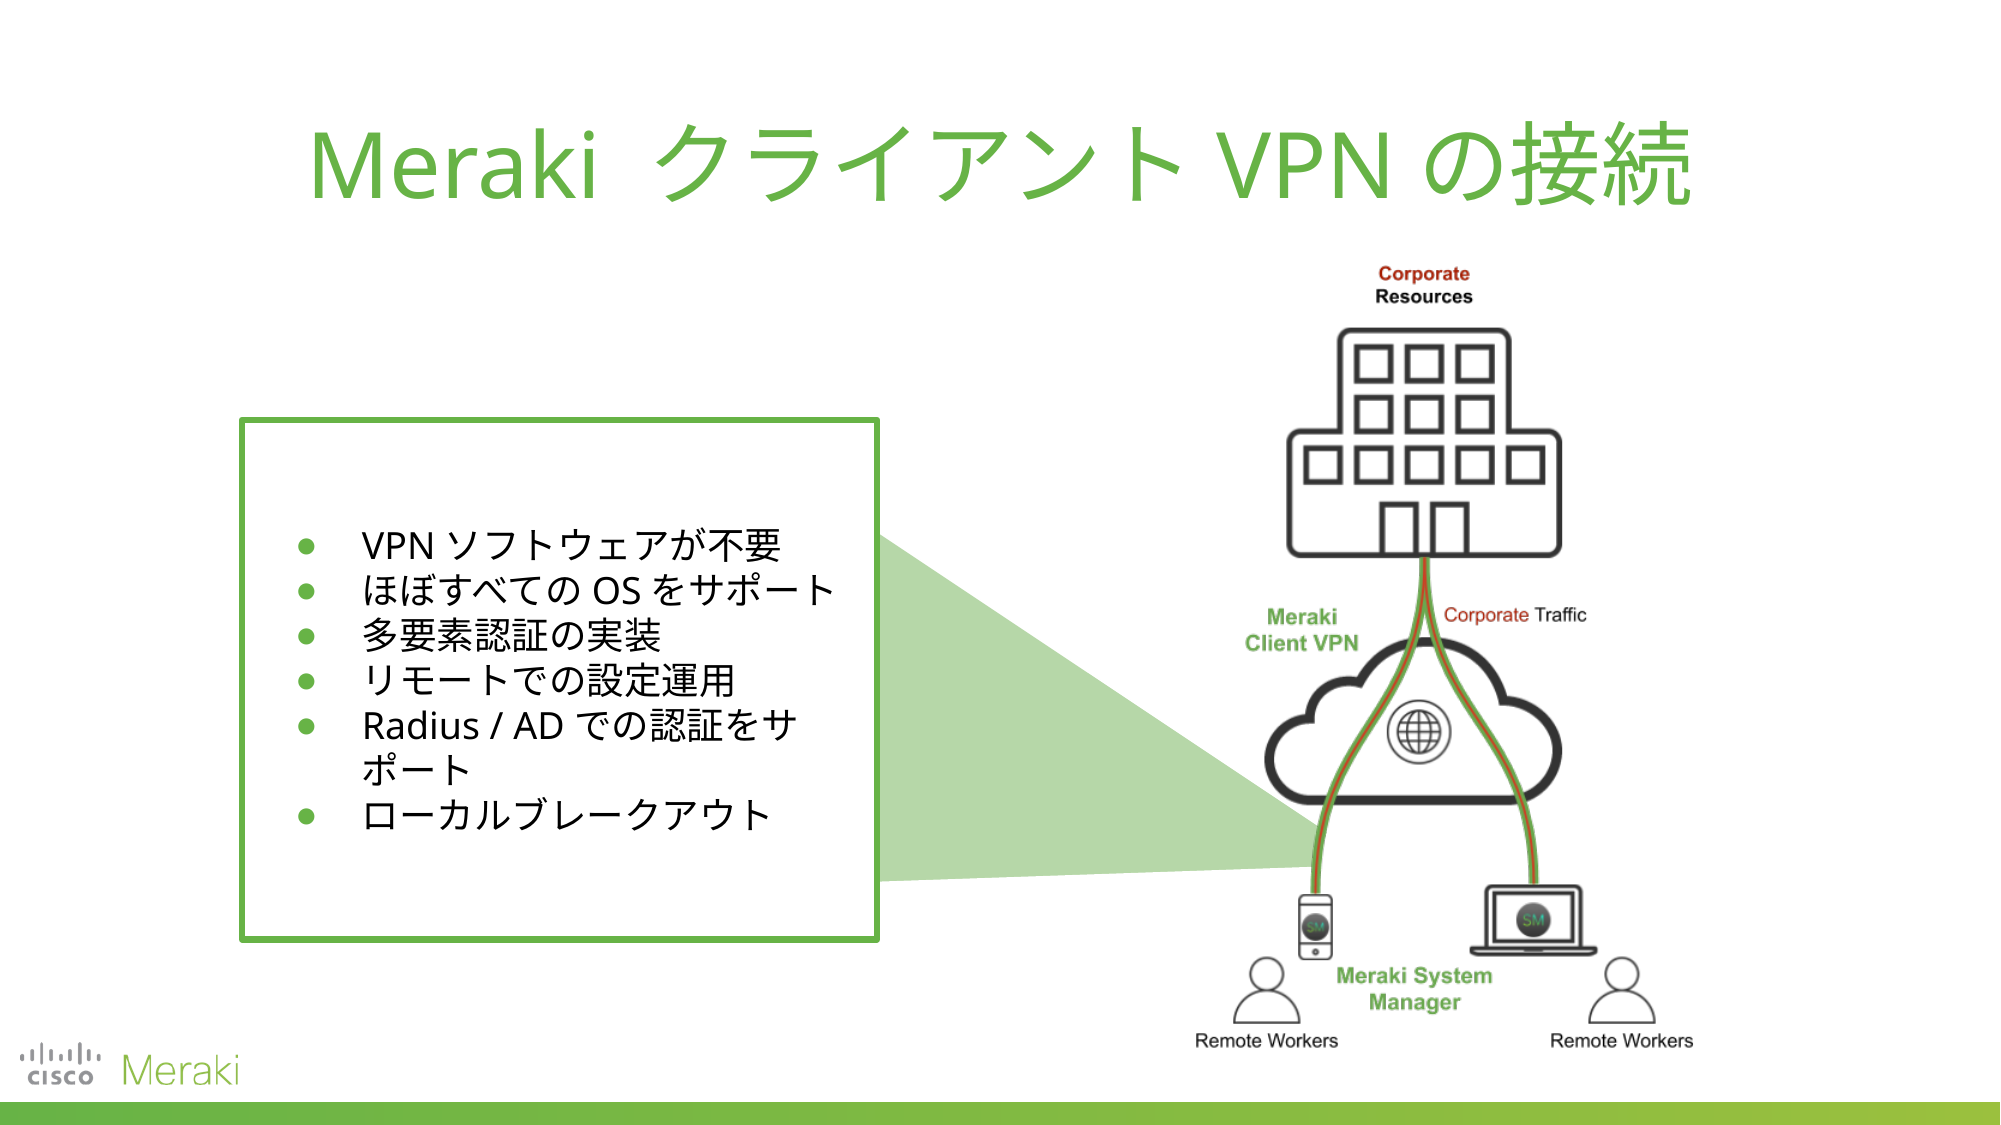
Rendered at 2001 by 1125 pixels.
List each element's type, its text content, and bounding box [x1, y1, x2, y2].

picture [20, 1042, 238, 1085]
text_box VPNソフトウェアが不要 ほぼすべてのOSをサポート 多要素認証の実装 リモートでの設定運用 Radius / ADでの認証をサポート ローカルブレークアウト [241, 419, 878, 940]
text_box [878, 531, 1178, 883]
title Meraki クライアントVPNの接続 [137, 59, 1863, 278]
picture [1183, 252, 1701, 1061]
